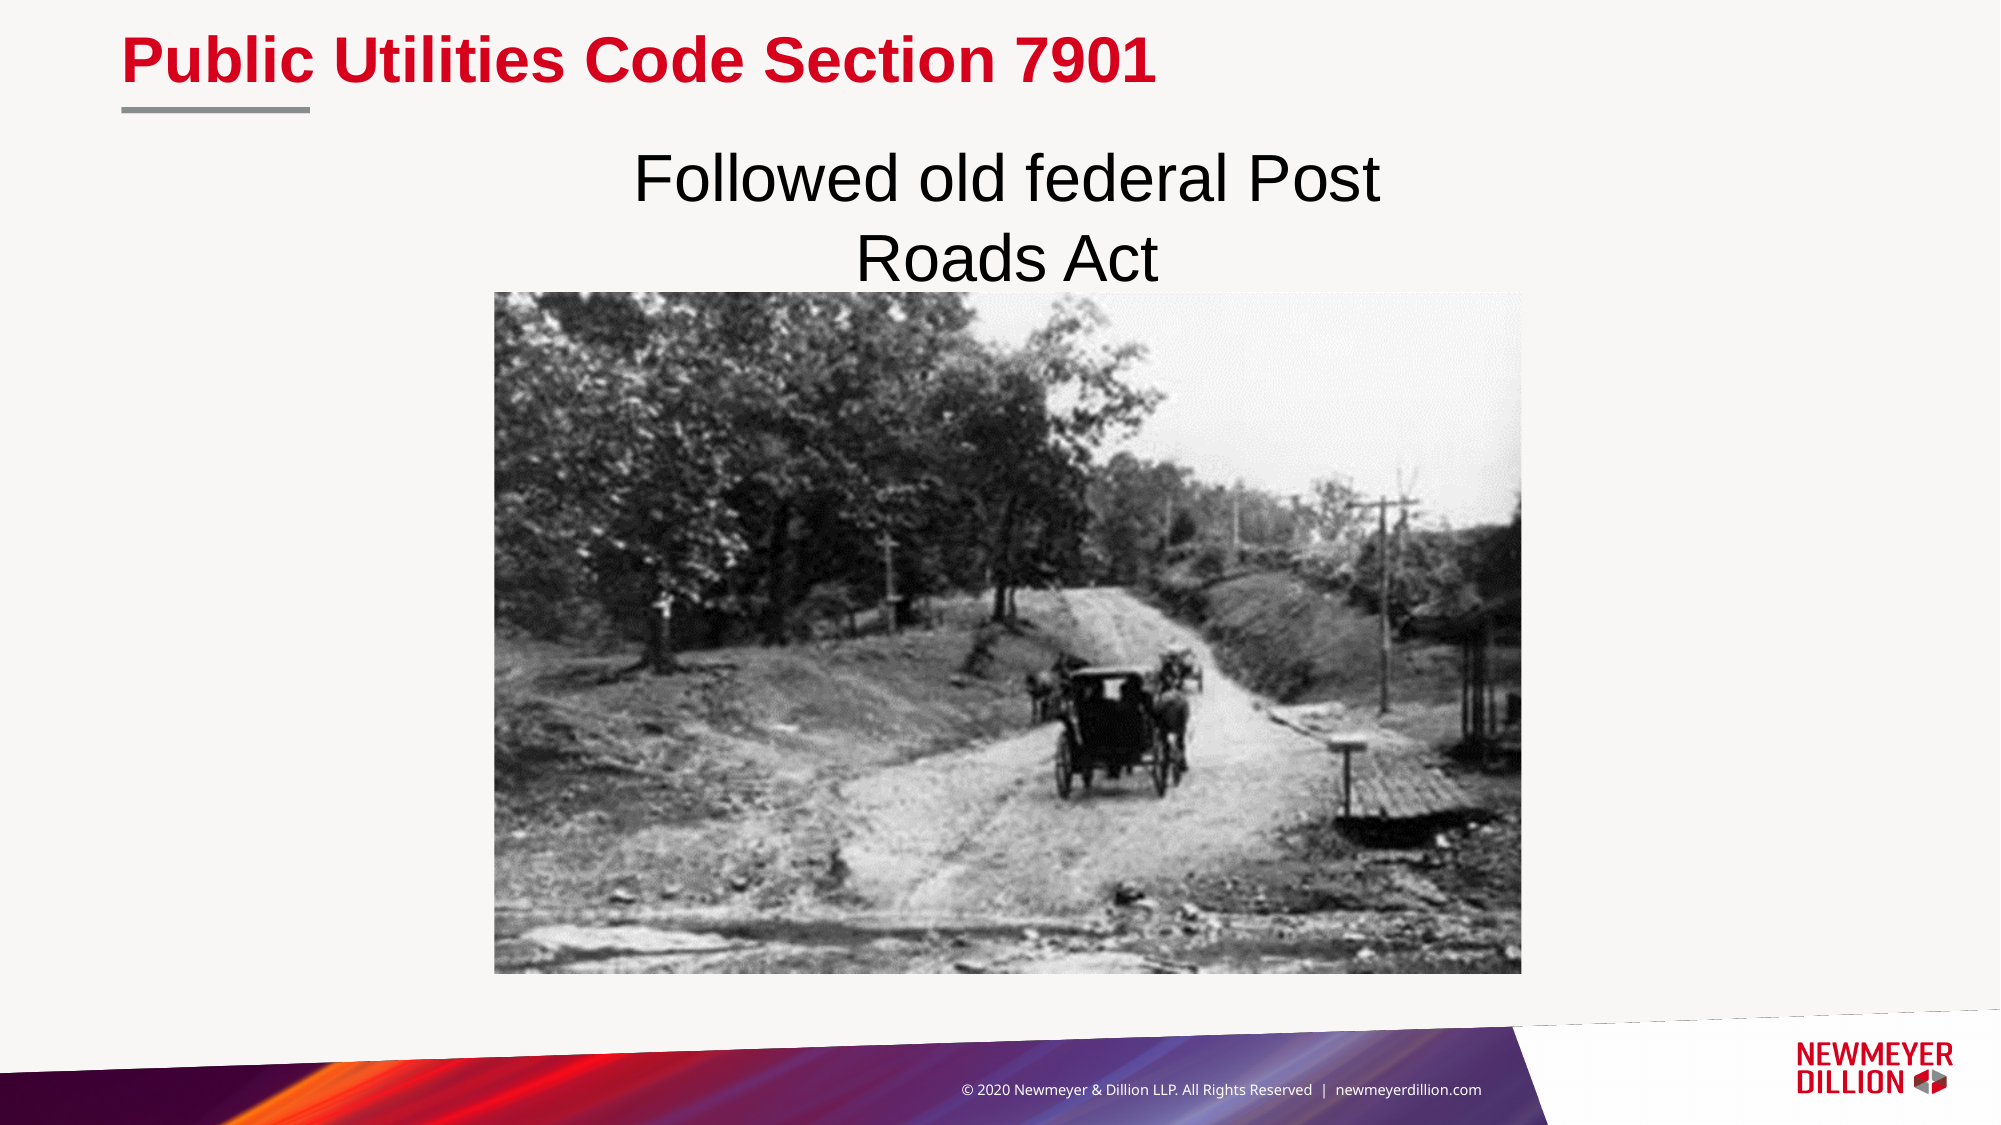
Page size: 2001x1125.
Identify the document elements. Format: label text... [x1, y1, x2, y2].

picture [494, 292, 1522, 974]
picture [0, 1009, 2000, 1125]
text_box Followed old federal Post Roads Act [527, 127, 1489, 292]
title Public Utilities Code Section 7901 [121, 27, 1894, 141]
